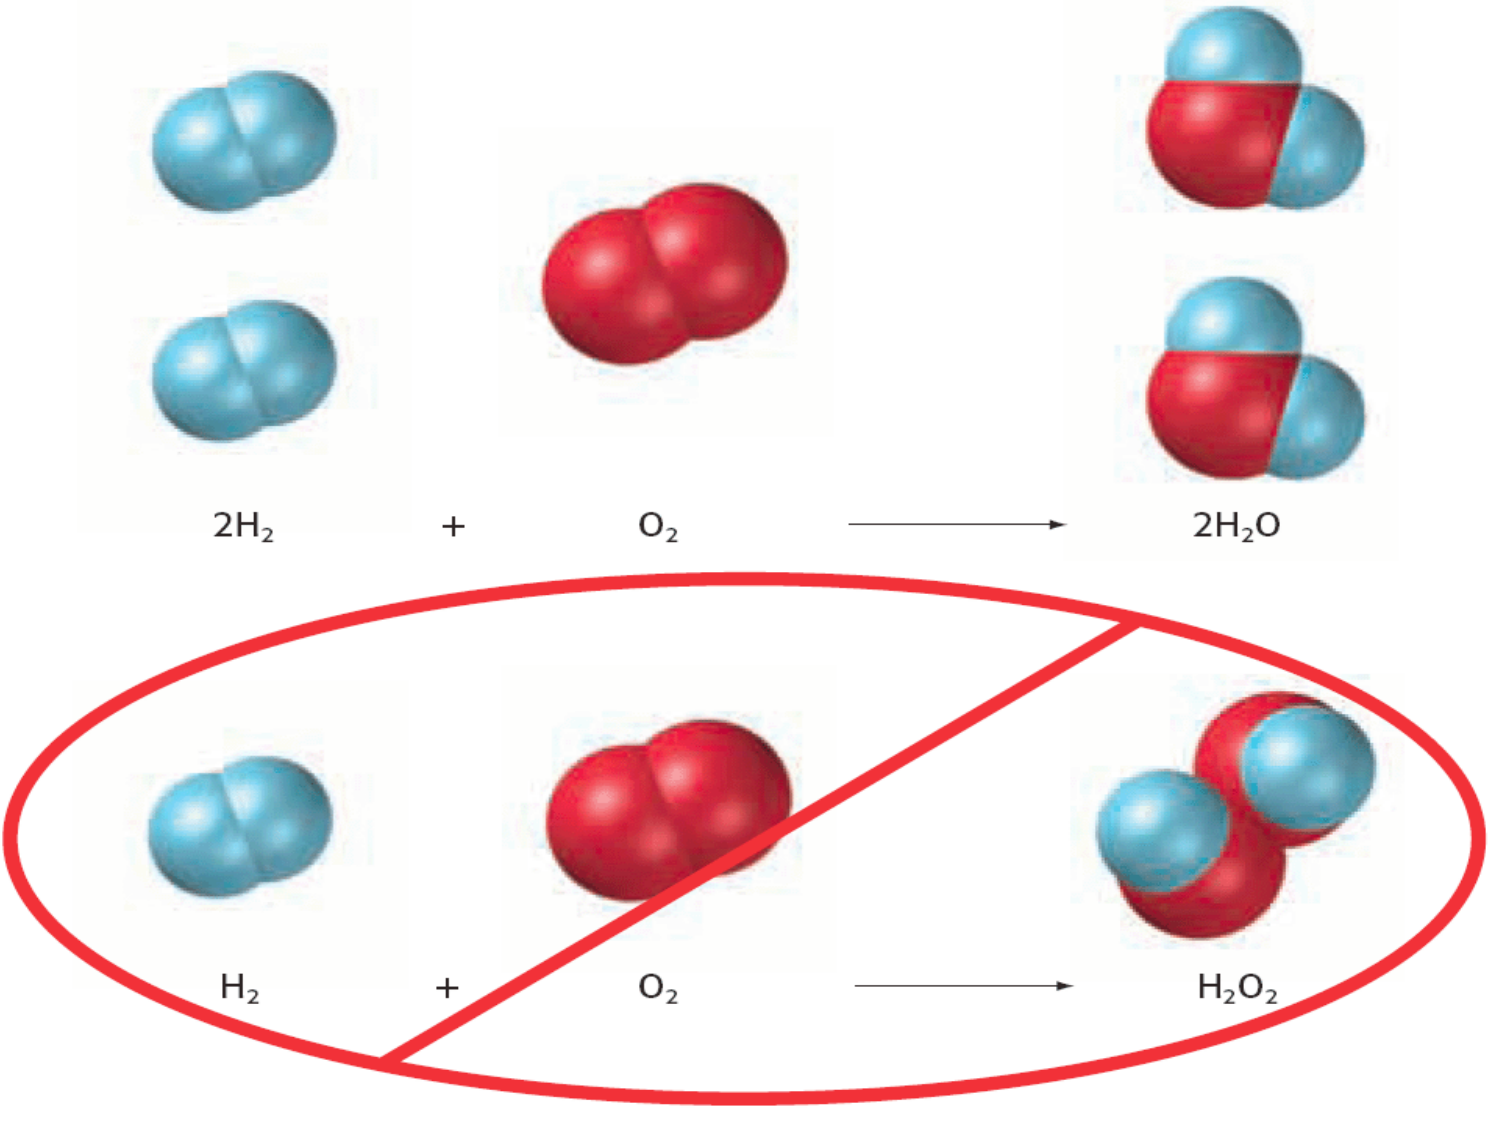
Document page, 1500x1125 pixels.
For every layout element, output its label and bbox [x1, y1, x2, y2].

list [0, 0, 1500, 1123]
